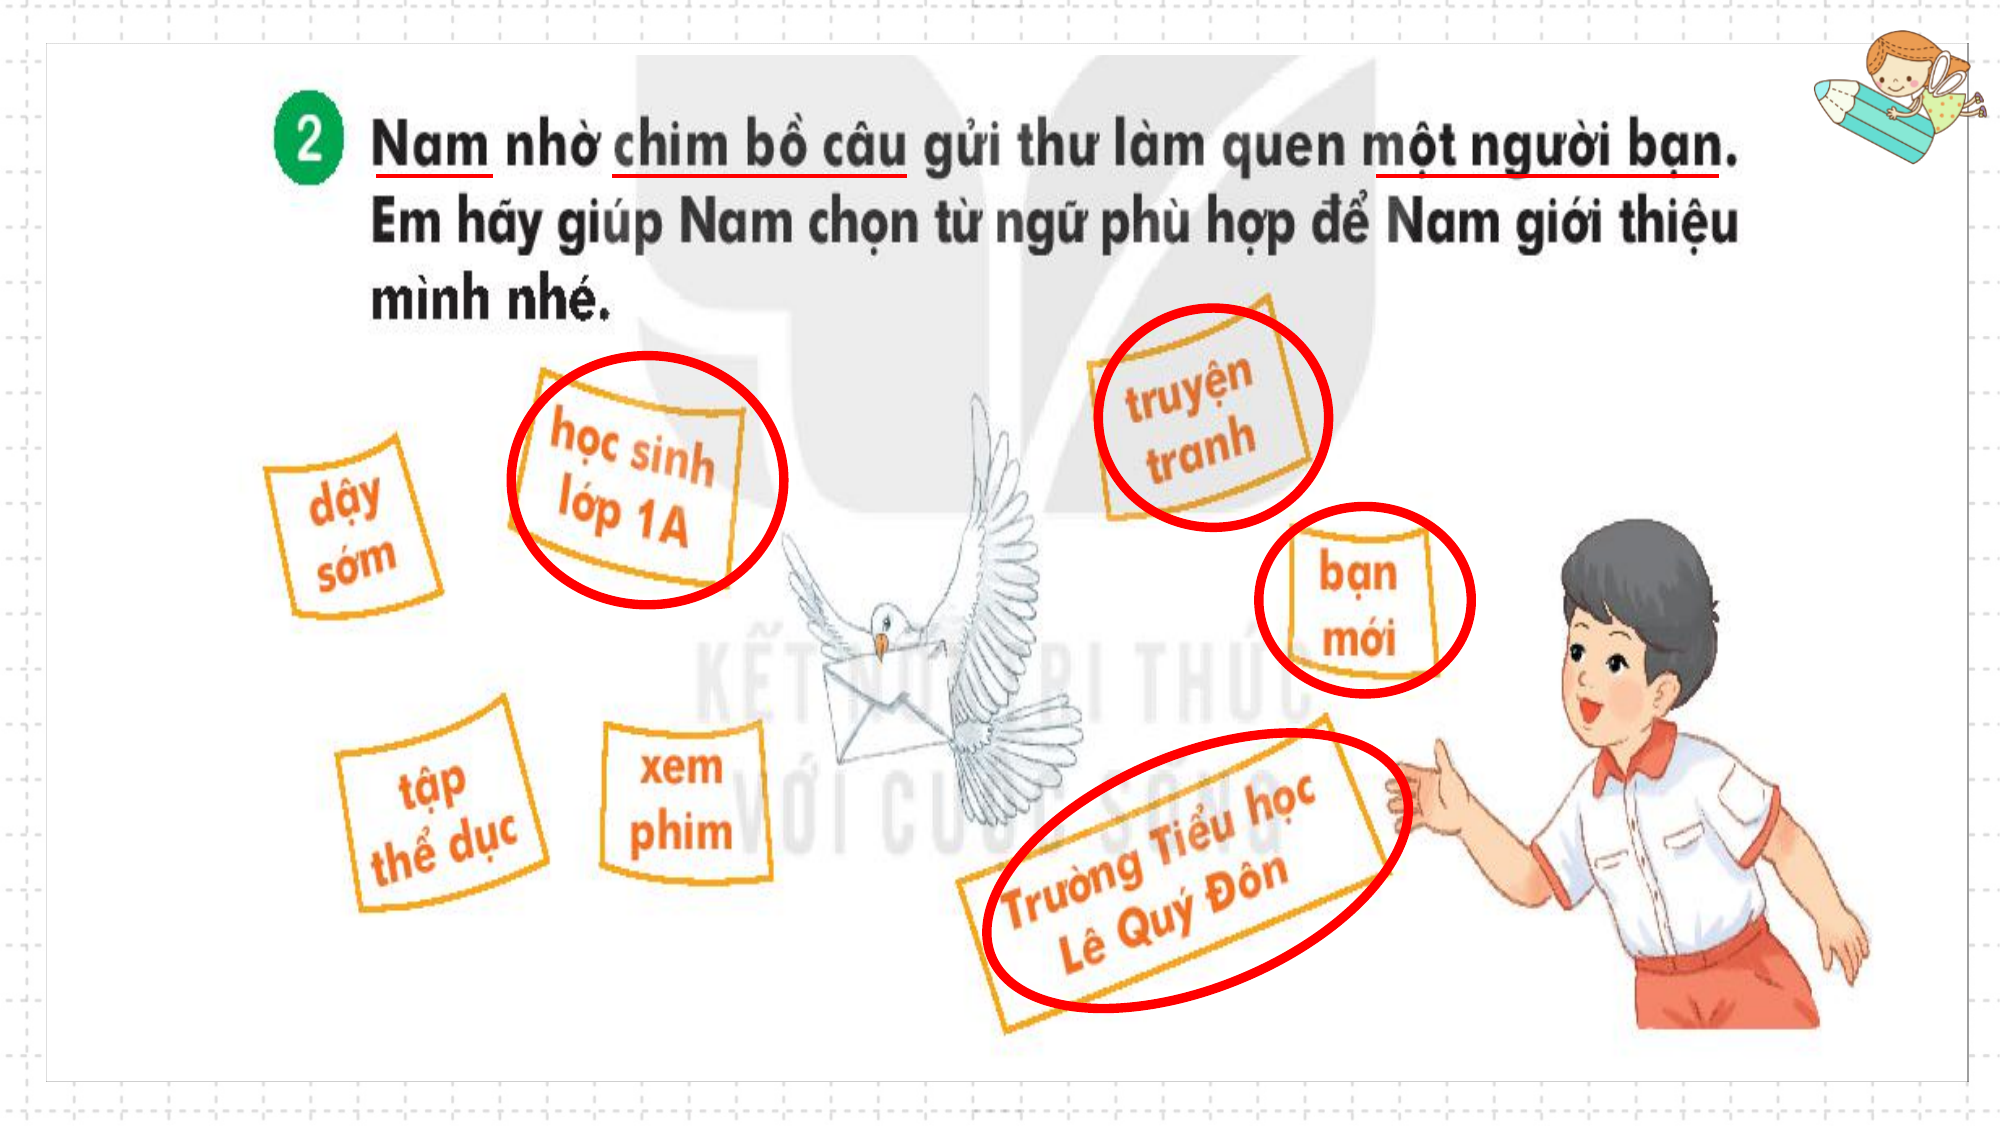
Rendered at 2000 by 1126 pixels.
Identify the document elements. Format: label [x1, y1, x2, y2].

picture [0, 0, 2000, 1126]
text_box [45, 43, 1970, 1082]
